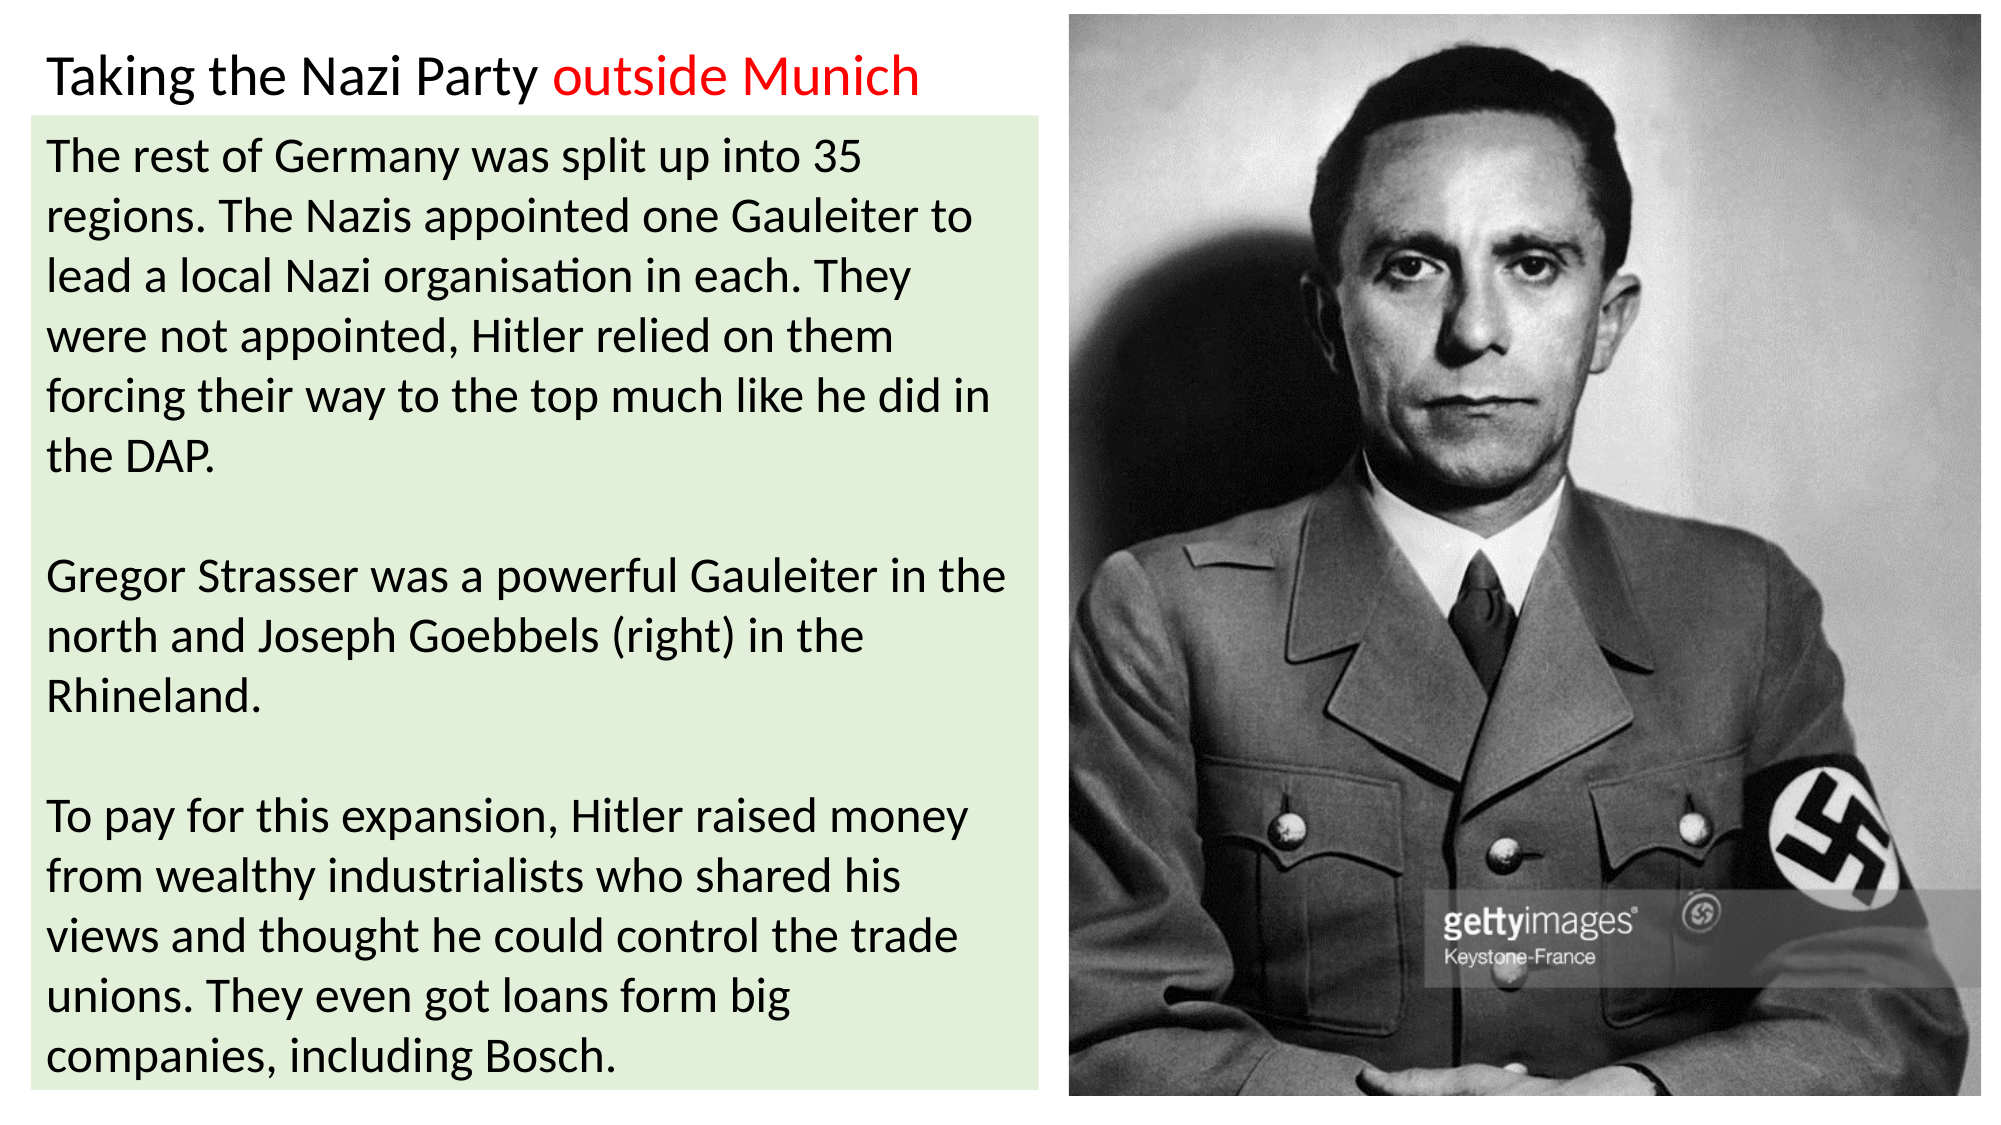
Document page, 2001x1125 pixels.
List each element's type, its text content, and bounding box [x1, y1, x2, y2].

text_box Taking the Nazi Party outside Munich [31, 29, 1032, 115]
picture [1068, 14, 1982, 1096]
text_box The rest of Germany was split up into 35 regions. The Nazis appointed one Gauleiter to lead a local Nazi organisation in each. They were not appointed, Hitler relied on them forcing their way to the top much like he did in the DAP. Gregor Strasser was a powerful Gauleiter in the north and Joseph Goebbels (right) in the Rhineland. To pay for this expansion, Hitler raised money from wealthy industrialists who shared his views and thought he could control the trade unions. They even got loans form big companies, including Bosch. [31, 115, 1039, 1090]
